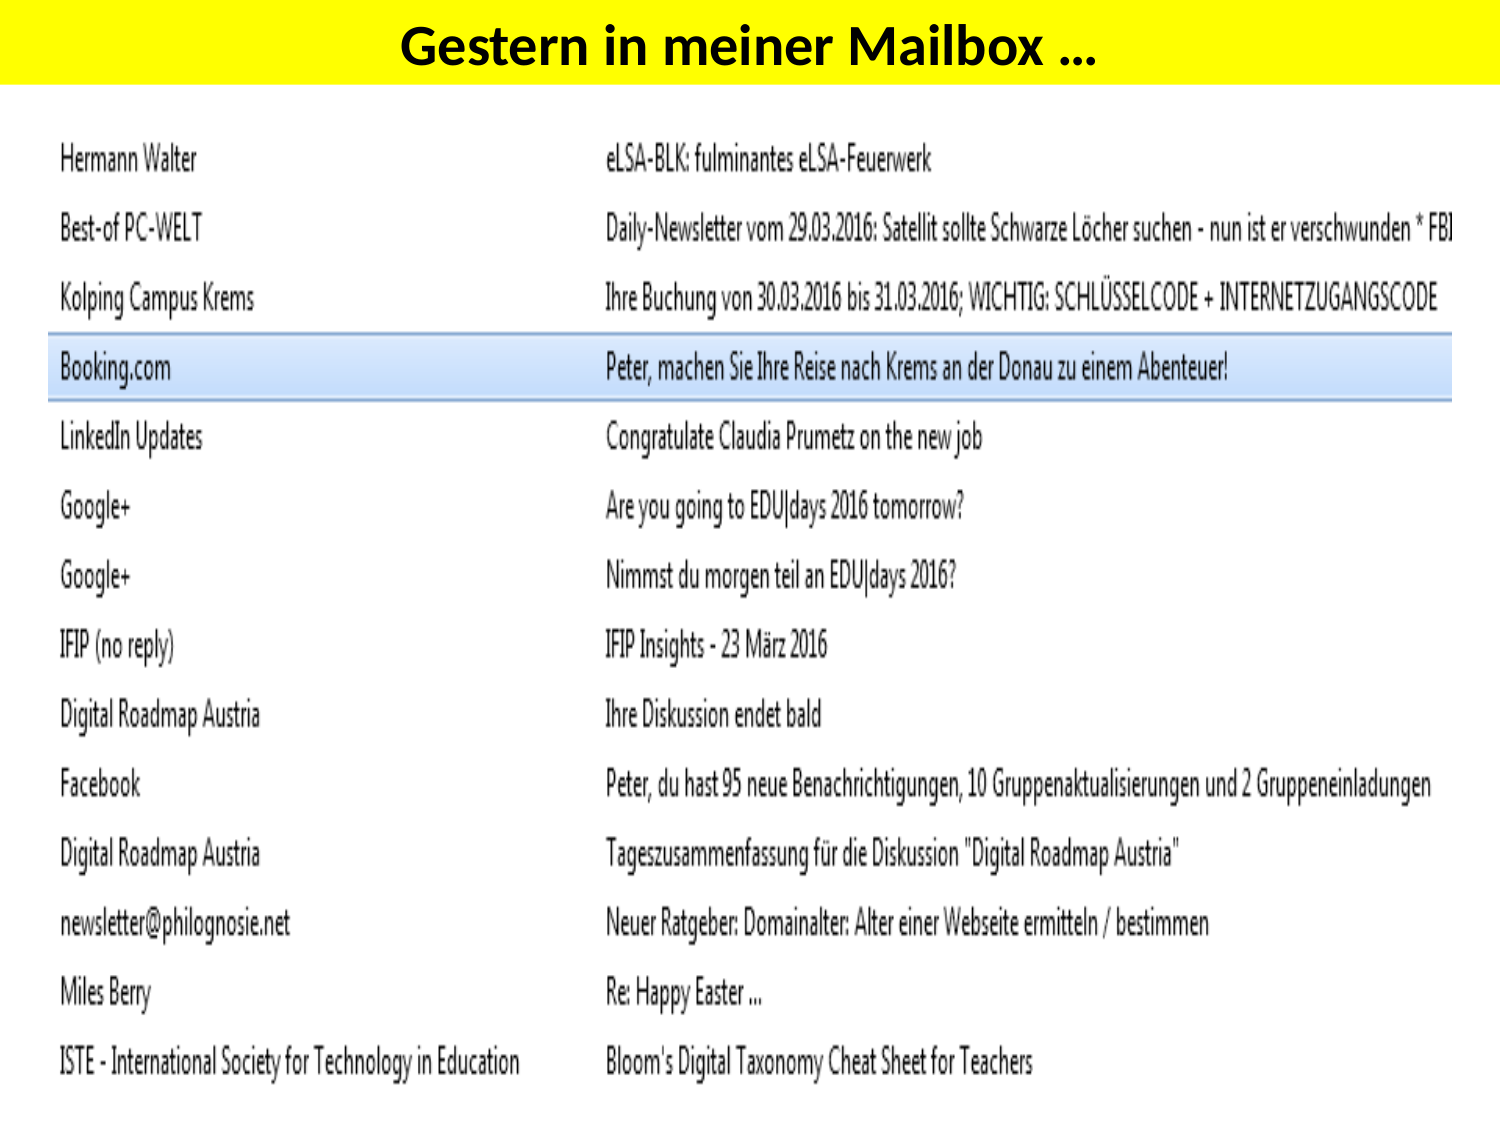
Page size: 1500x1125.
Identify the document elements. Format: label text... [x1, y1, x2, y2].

picture [48, 125, 1452, 1095]
text_box Gestern in meiner Mailbox … [0, 0, 1500, 85]
